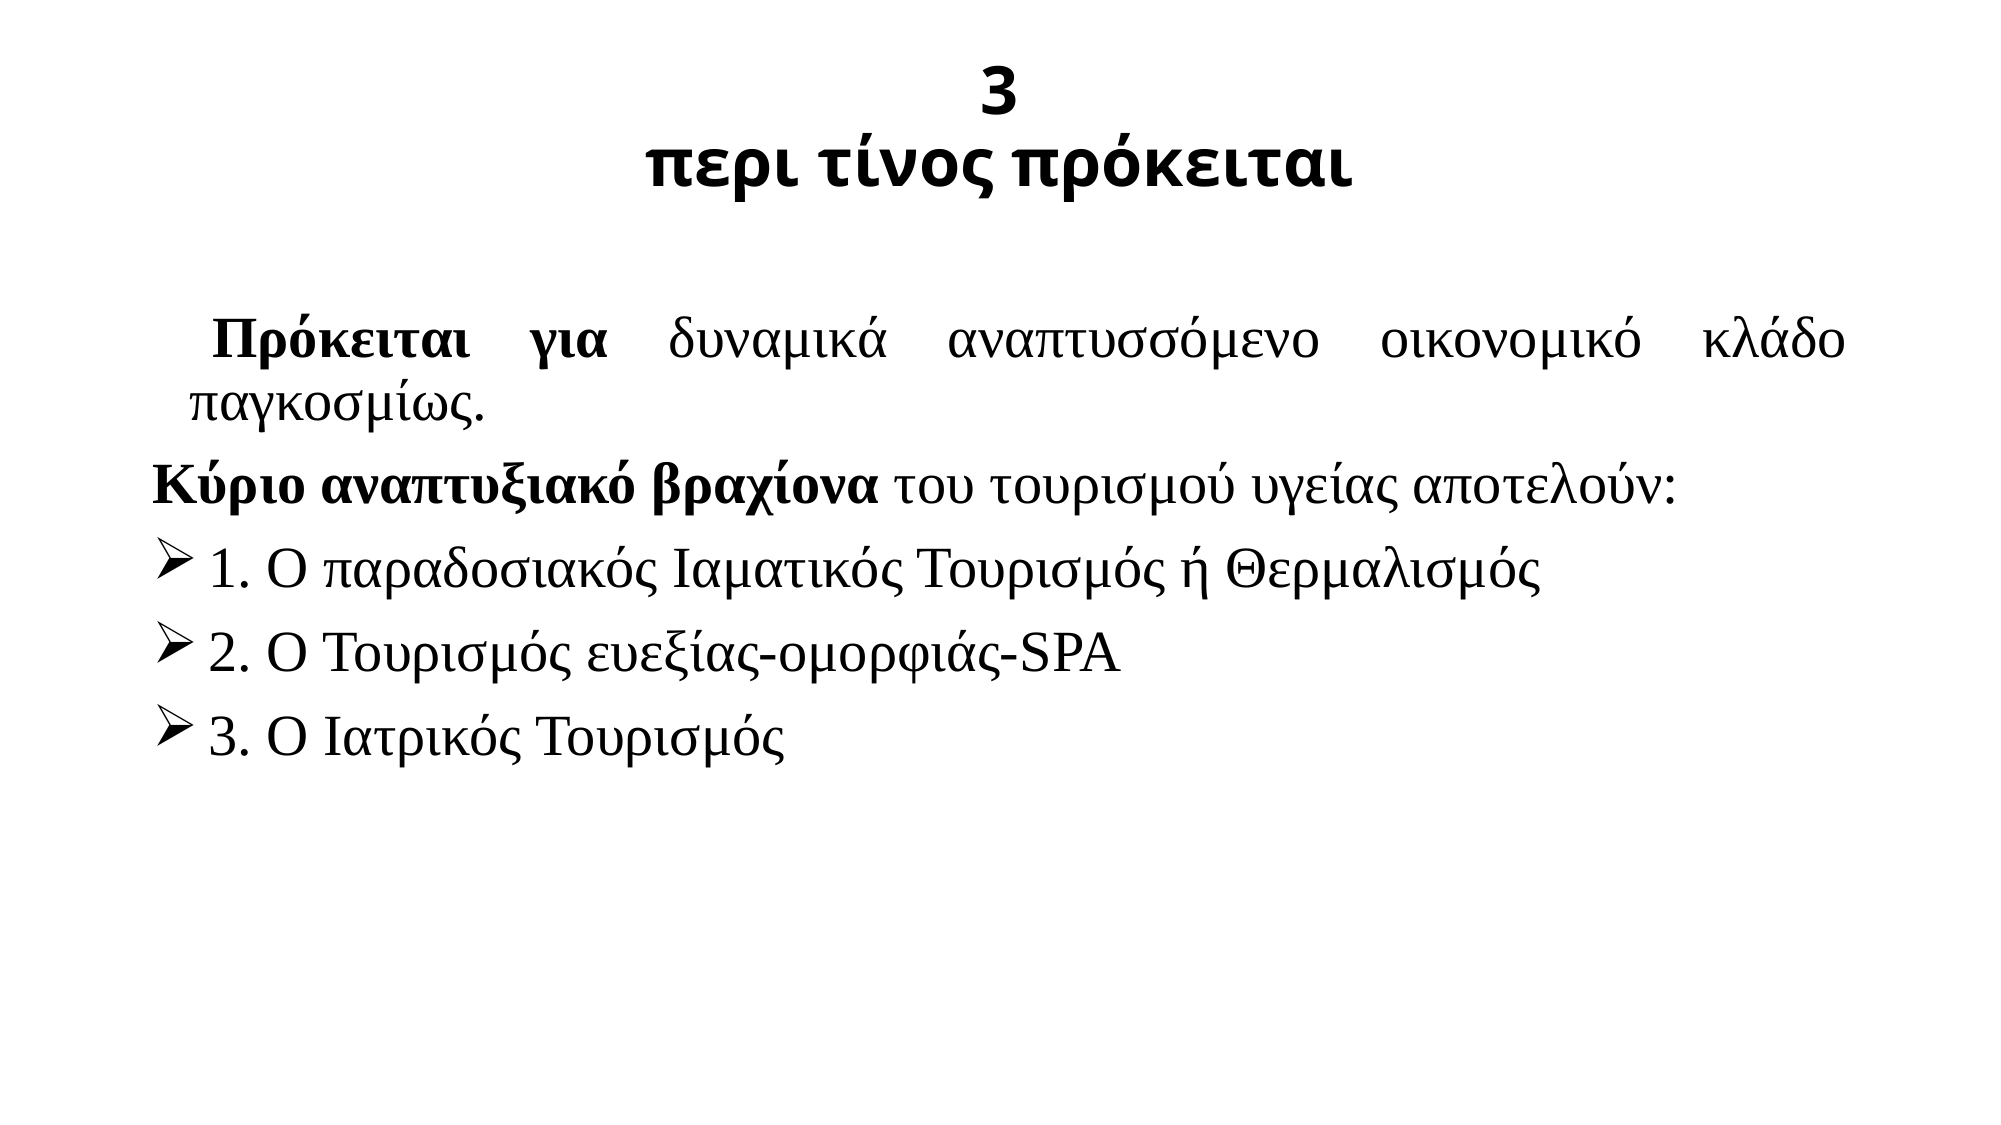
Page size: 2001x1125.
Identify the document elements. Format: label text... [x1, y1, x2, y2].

title 3 περι τίνος πρόκειται [137, 59, 1863, 278]
list Πρόκειται για δυναμικά αναπτυσσόμενο οικονομικό κλάδο παγκοσμίως. Κύριο αναπτυξιακό βραχίονα του τουρισμού υγείας αποτελούν: 1. Ο παραδοσιακός Ιαματικός Τουρισμός ή Θερμαλισμός 2. Ο Τουρισμός ευεξίας-ομορφιάς-SPA 3. Ο Ιατρικός Τουρισμός [137, 299, 1863, 1014]
